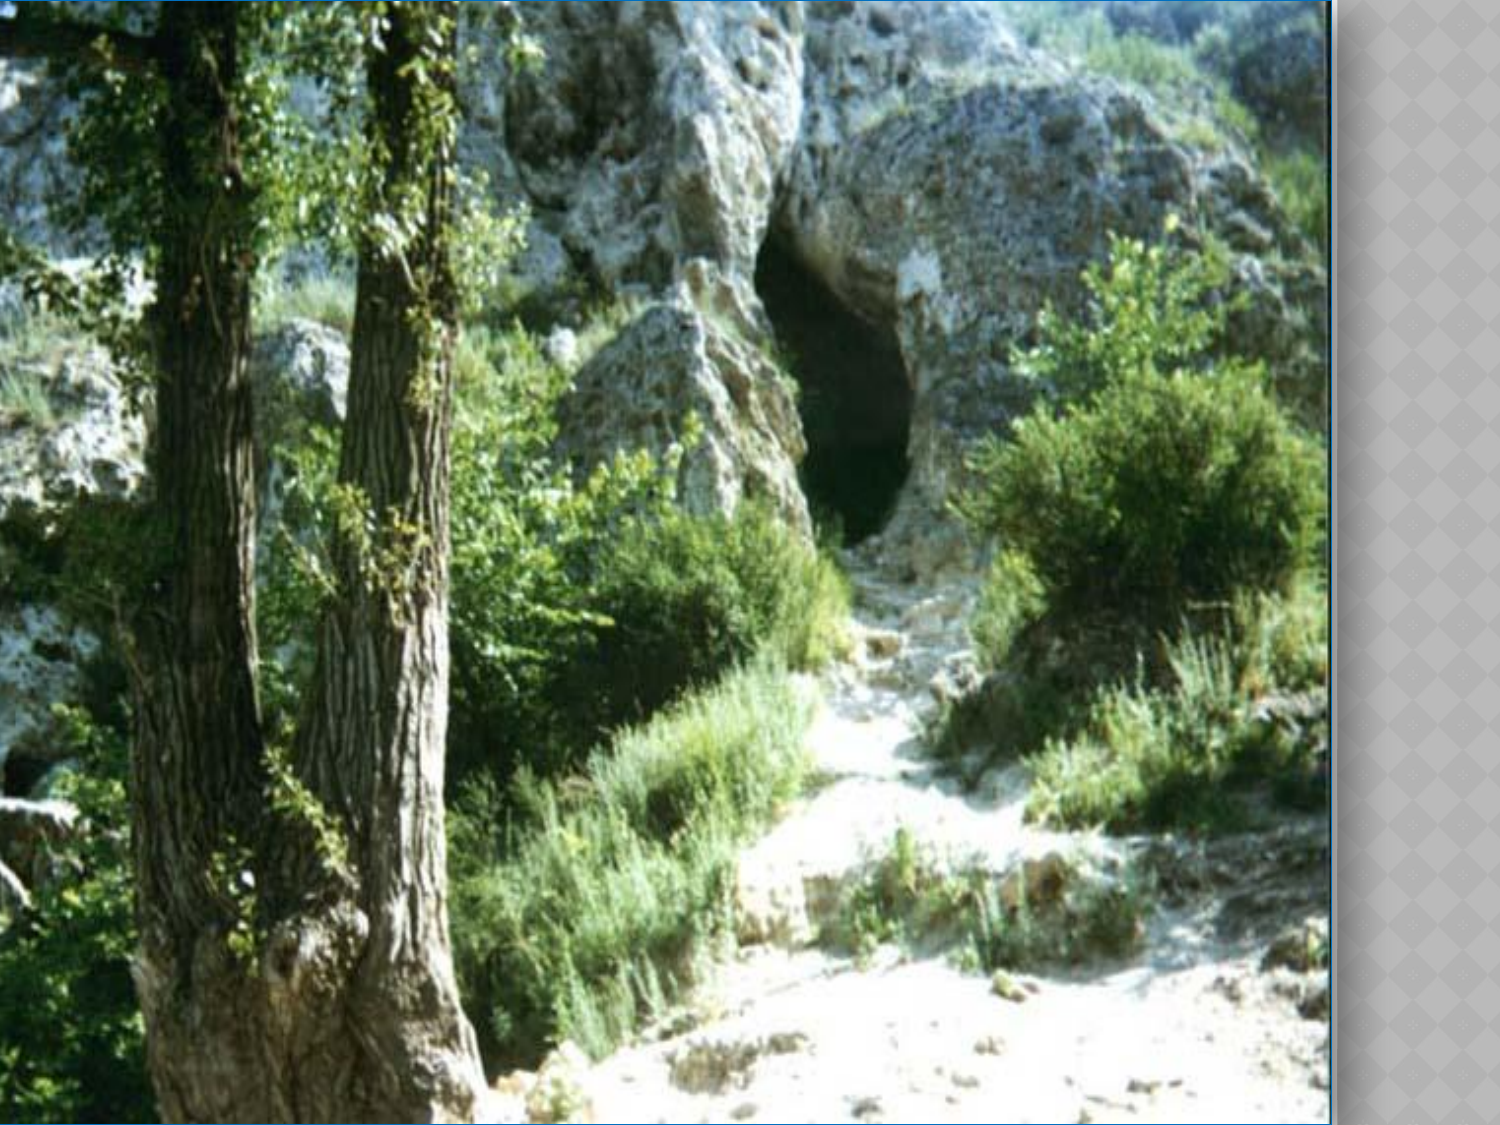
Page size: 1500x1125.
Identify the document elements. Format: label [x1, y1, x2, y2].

picture [0, 0, 1333, 1125]
